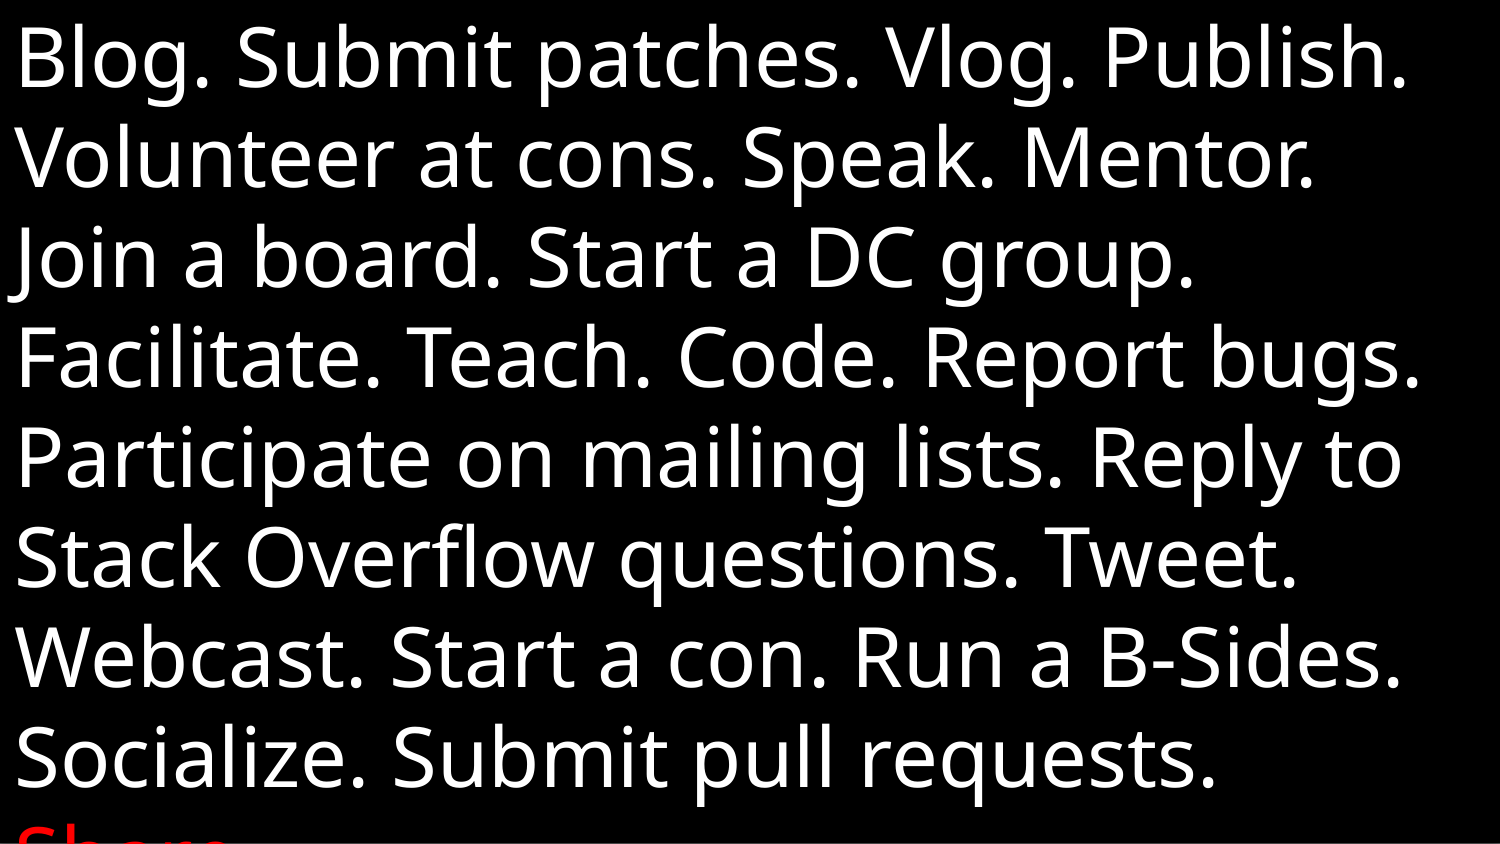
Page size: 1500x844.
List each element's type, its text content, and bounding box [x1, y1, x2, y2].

text_box Blog. Submit patches. Vlog. Publish. Volunteer at cons. Speak. Mentor. Join a board. Start a DC group. Facilitate. Teach. Code. Report bugs. Participate on mailing lists. Reply to Stack Overflow questions. Tweet. Webcast. Start a con. Run a B-Sides. Socialize. Submit pull requests. Share. [0, 0, 1500, 844]
